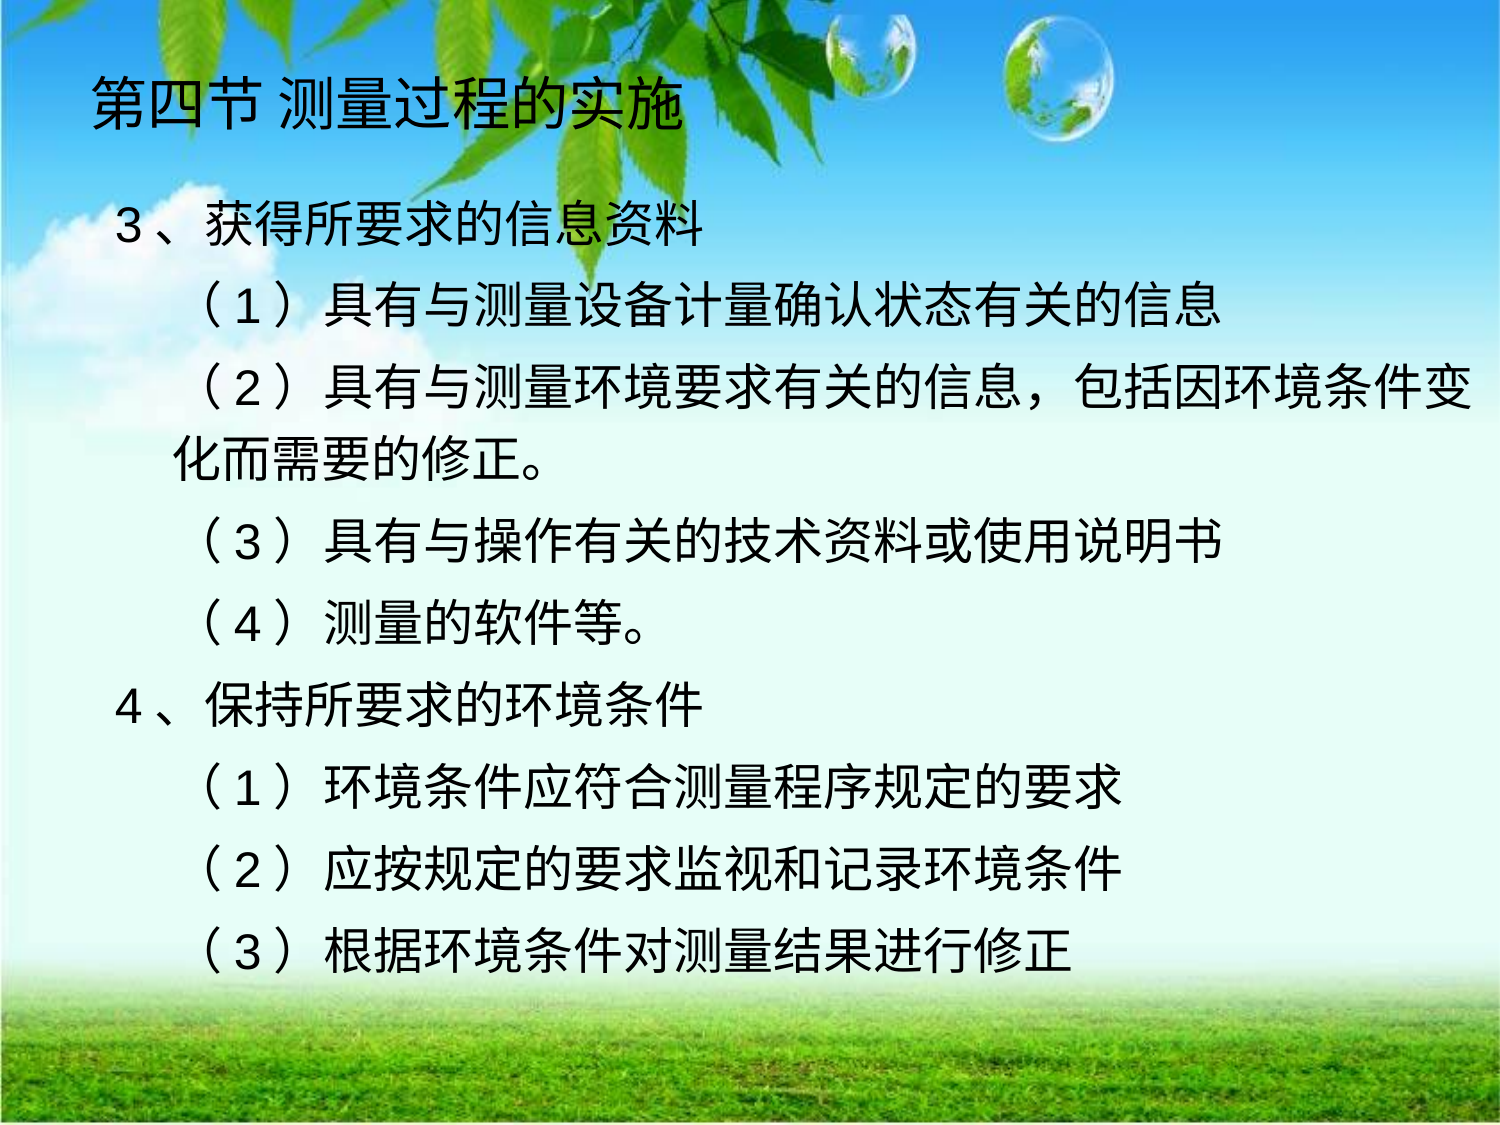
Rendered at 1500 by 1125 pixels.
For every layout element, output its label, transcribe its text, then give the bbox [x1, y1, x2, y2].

list 3、获得所要求的信息资料 （1）具有与测量设备计量确认状态有关的信息 （2）具有与测量环境要求有关的信息，包括因环境条件变化而需要的修正。 （3）具有与操作有关的技术资料或使用说明书 （4）测量的软件等。 4、保持所要求的环境条件 （1）环境条件应符合测量程序规定的要求 （2）应按规定的要求监视和记录环境条件 （3）根据环境条件对测量结果进行修正 [100, 196, 1500, 1083]
picture [0, 0, 1500, 1125]
title 第四节 测量过程的实施 [74, 44, 1426, 159]
